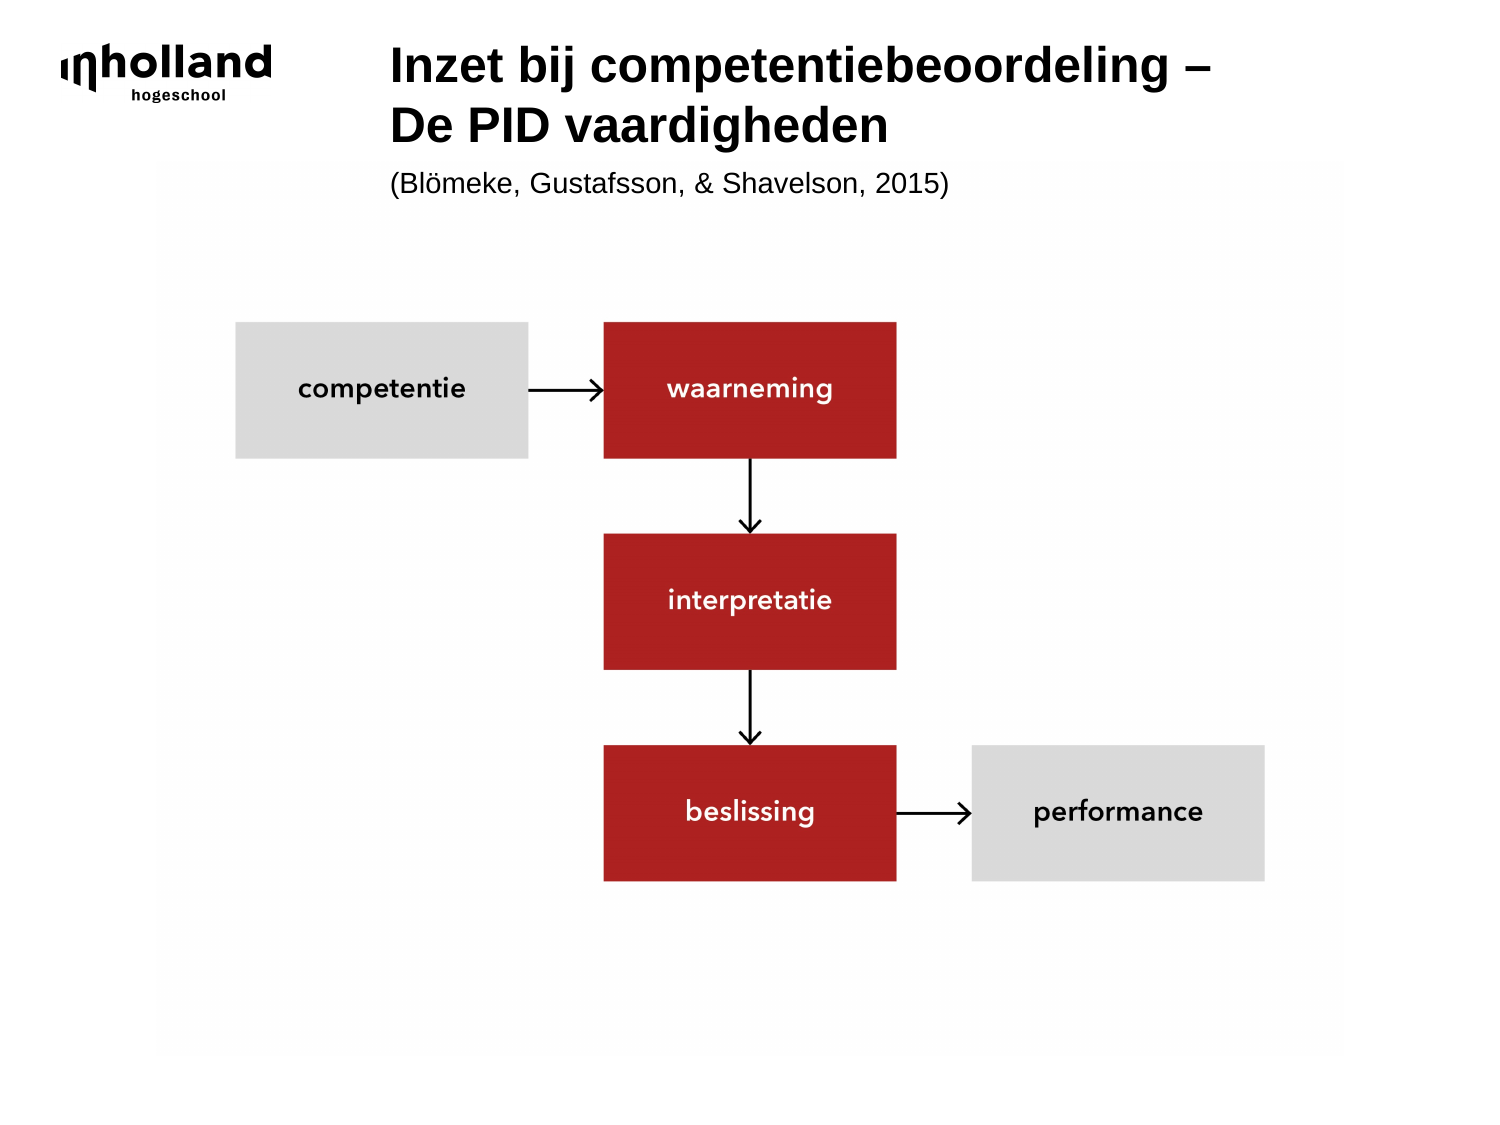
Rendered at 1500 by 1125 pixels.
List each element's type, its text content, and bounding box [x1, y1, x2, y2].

picture [156, 161, 1344, 1056]
text_box Inzet bij competentiebeoordeling – De PID vaardigheden [375, 25, 1372, 157]
picture [61, 43, 271, 103]
text_box (Blömeke, Gustafsson, & Shavelson, 2015) [375, 157, 1372, 207]
